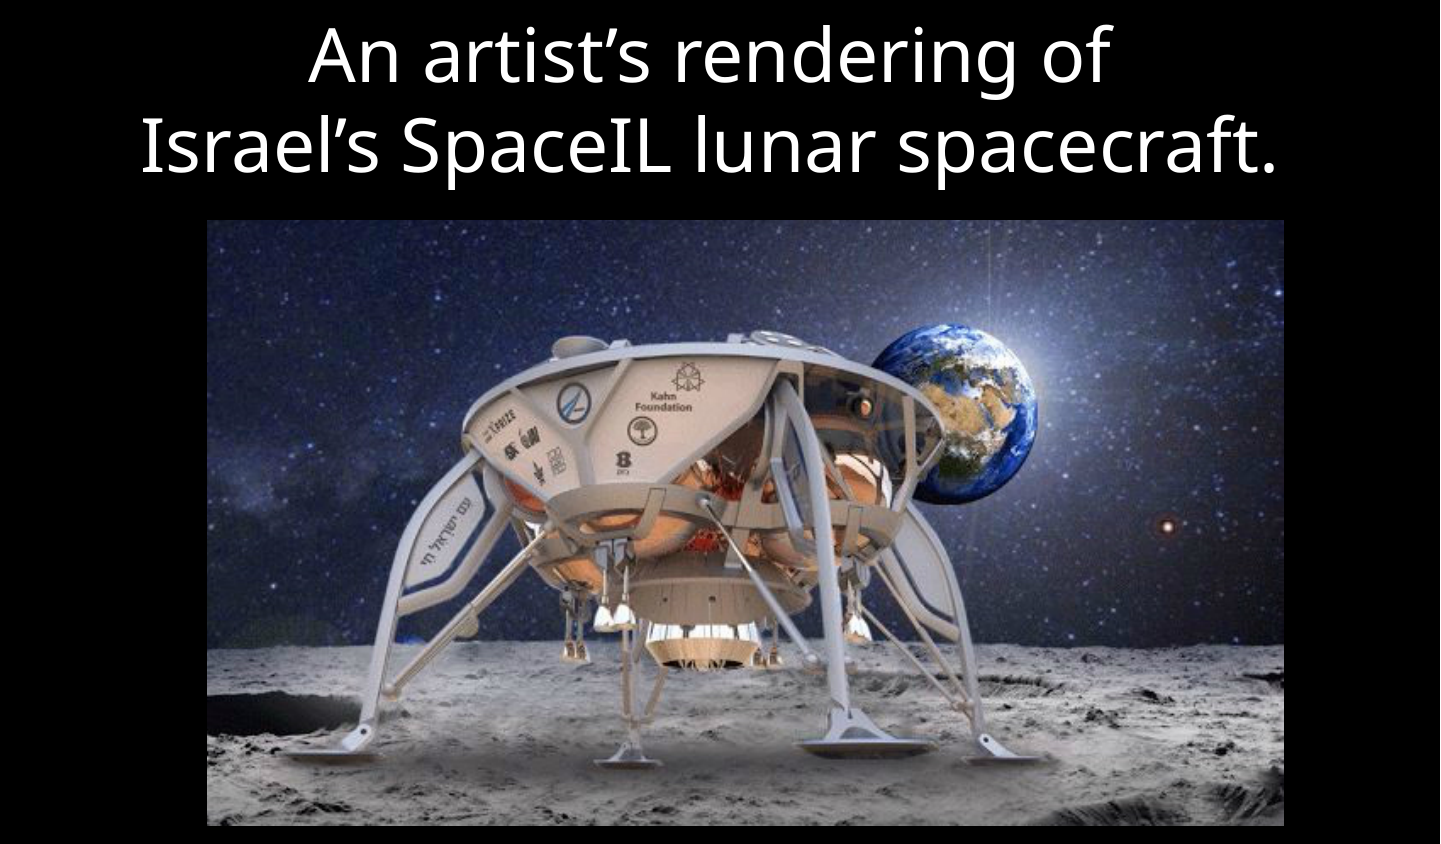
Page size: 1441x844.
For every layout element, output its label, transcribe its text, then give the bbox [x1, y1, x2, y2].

subtitle [40, 3, 1405, 842]
text_box An artist’s rendering of Israel’s SpaceIL lunar spacecraft. [35, 0, 1404, 195]
picture [207, 220, 1285, 826]
